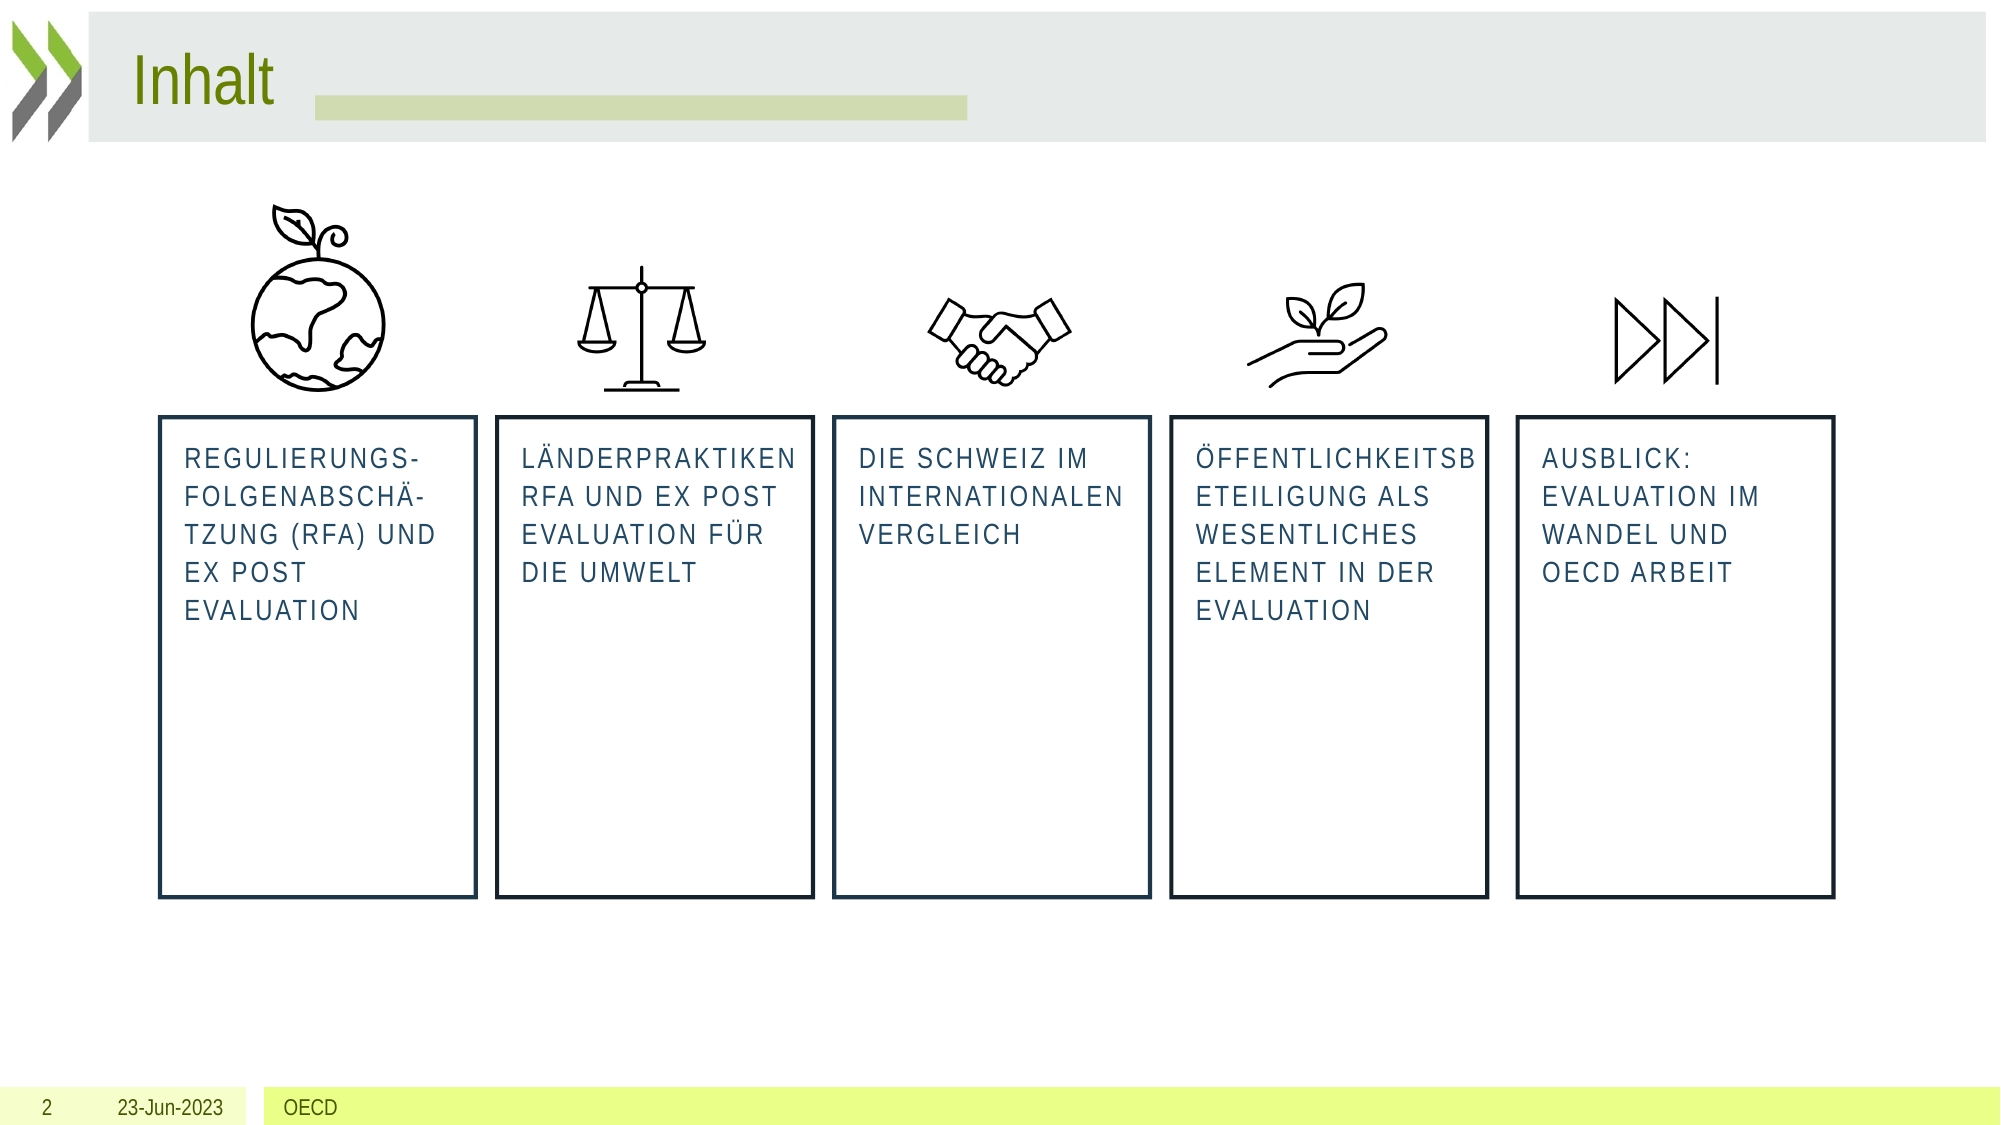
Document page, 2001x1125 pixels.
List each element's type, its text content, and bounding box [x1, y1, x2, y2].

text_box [1515, 415, 1836, 900]
title Inhalt [117, 11, 1769, 141]
picture [224, 204, 412, 392]
text_box [89, 11, 1987, 143]
picture [4, 11, 89, 152]
text_box [314, 94, 968, 121]
slide_number 2 [0, 1087, 68, 1125]
picture [1241, 259, 1392, 410]
picture [1591, 265, 1742, 416]
picture [566, 253, 717, 404]
picture [924, 267, 1075, 418]
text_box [495, 415, 815, 900]
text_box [157, 415, 478, 900]
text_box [832, 415, 1153, 900]
footer OECD [268, 1087, 1769, 1125]
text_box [1169, 415, 1490, 900]
slide_number 23-Jun-2023 [74, 1087, 239, 1125]
